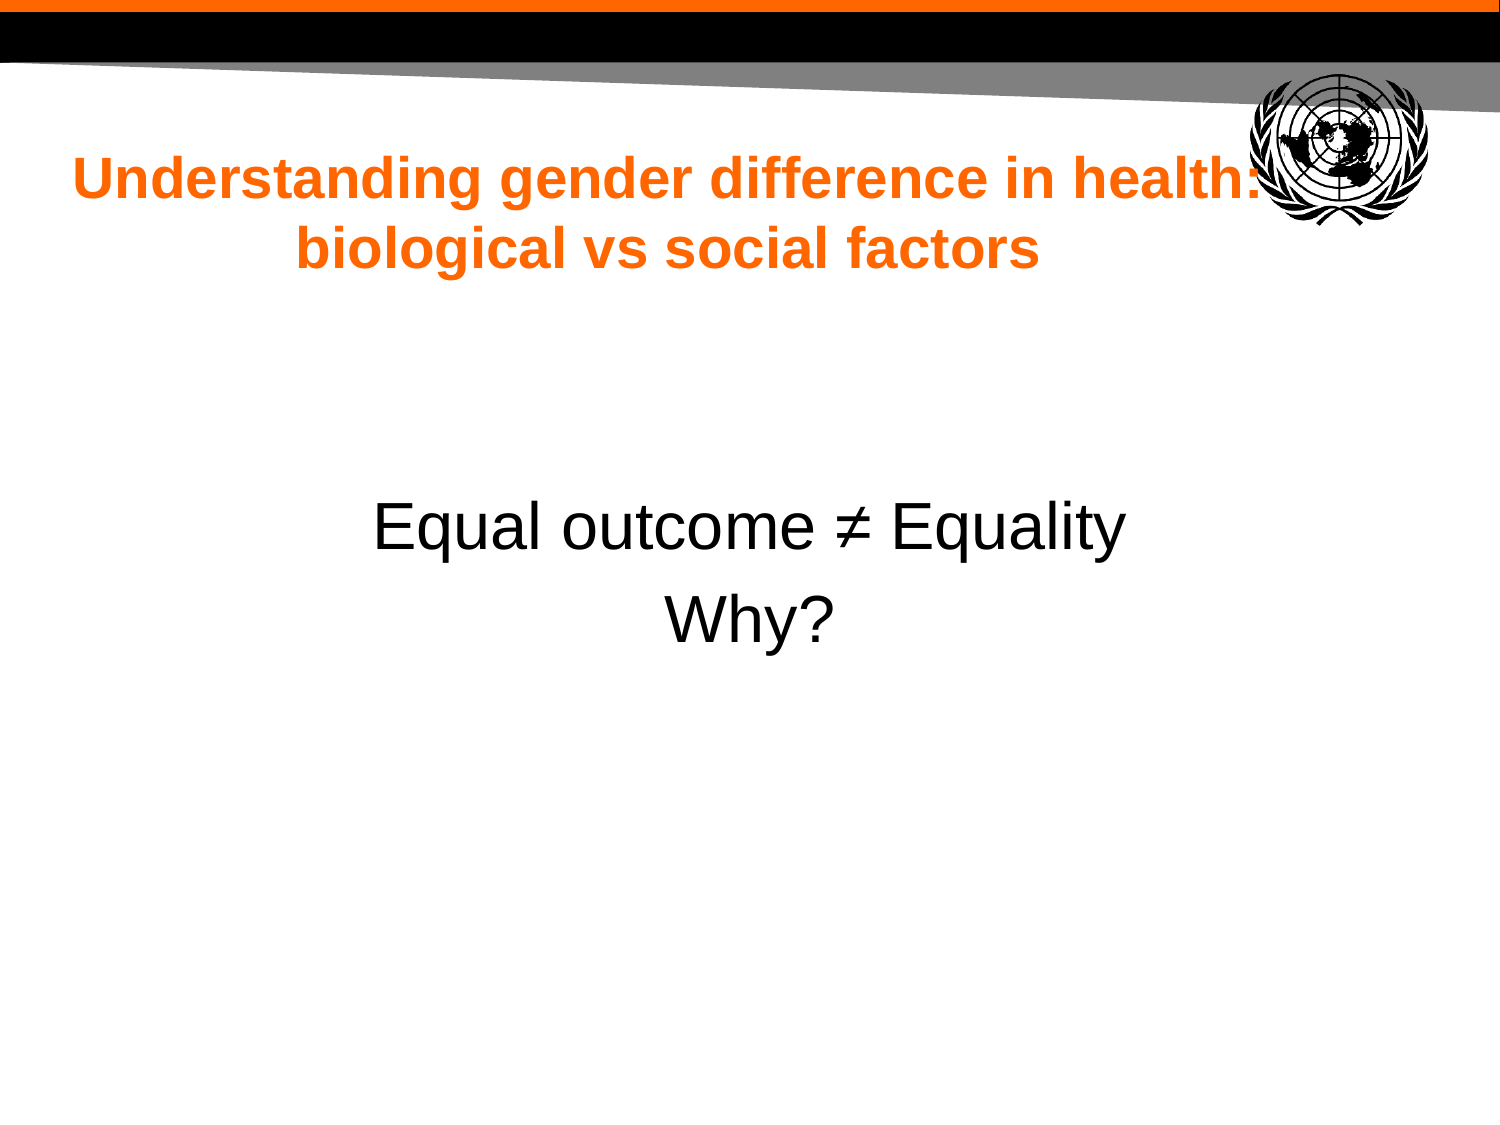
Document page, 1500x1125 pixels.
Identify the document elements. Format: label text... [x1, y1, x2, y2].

picture [1250, 74, 1428, 226]
list Equal outcome ≠ Equality Why? [74, 474, 1426, 1006]
title Understanding gender difference in health: biological vs social factors [49, 149, 1288, 271]
